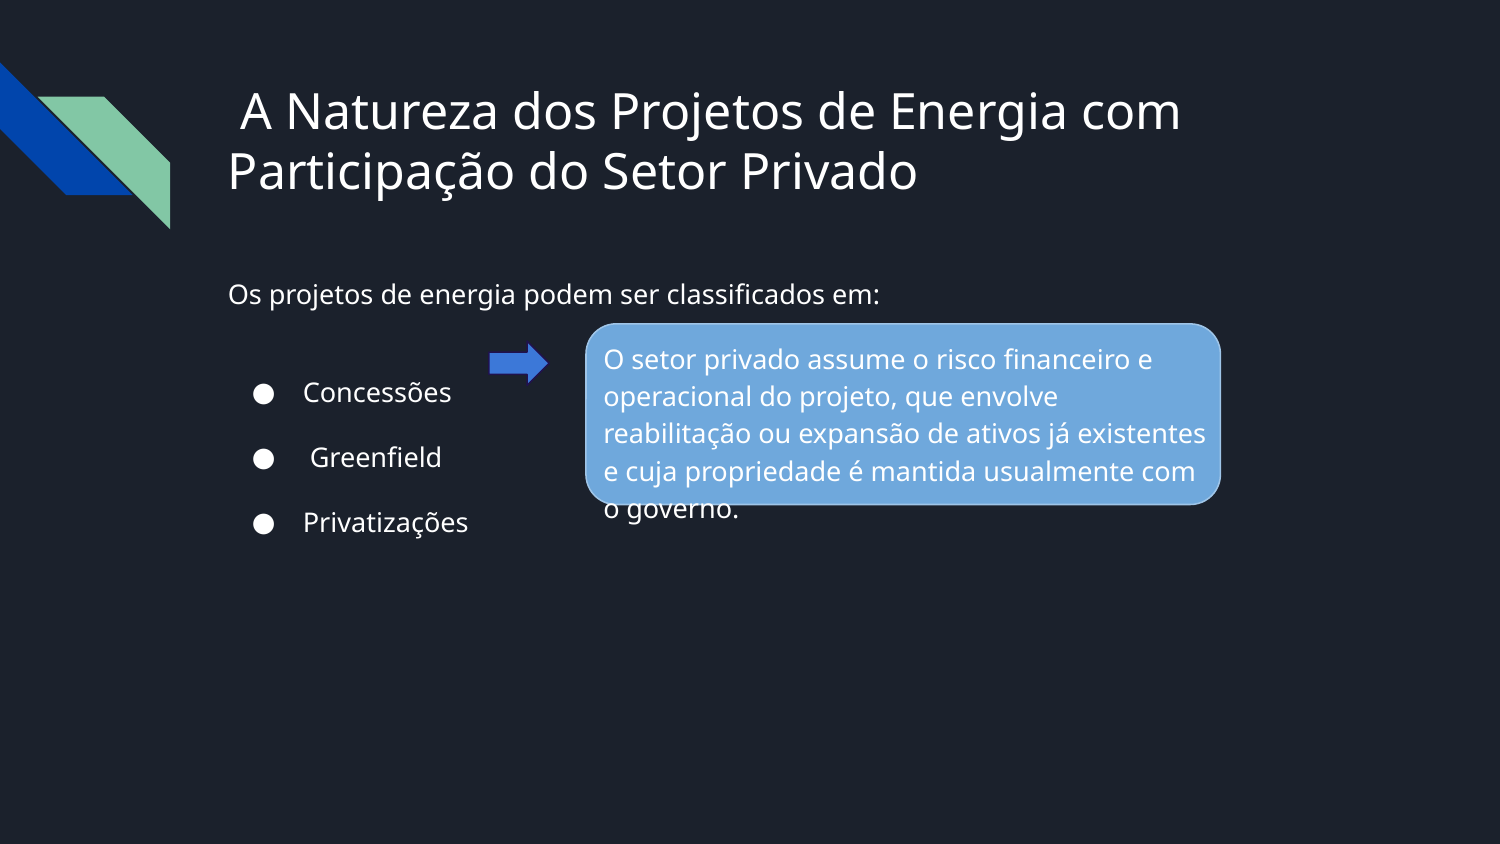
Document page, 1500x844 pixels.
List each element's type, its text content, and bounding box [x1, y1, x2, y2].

text_box [589, 488, 1218, 505]
title A Natureza dos Projetos de Energia com Participação do Setor Privado [212, 64, 1368, 215]
text_box [488, 341, 550, 386]
text_box O setor privado assume o risco financeiro e operacional do projeto, que envolve reabilitação ou expansão de ativos já existentes e cuja propriedade é mantida usualmente com o governo. [588, 322, 1223, 488]
list Os projetos de energia podem ser classificados em: Concessões Greenfield Privatizações [212, 257, 1368, 735]
